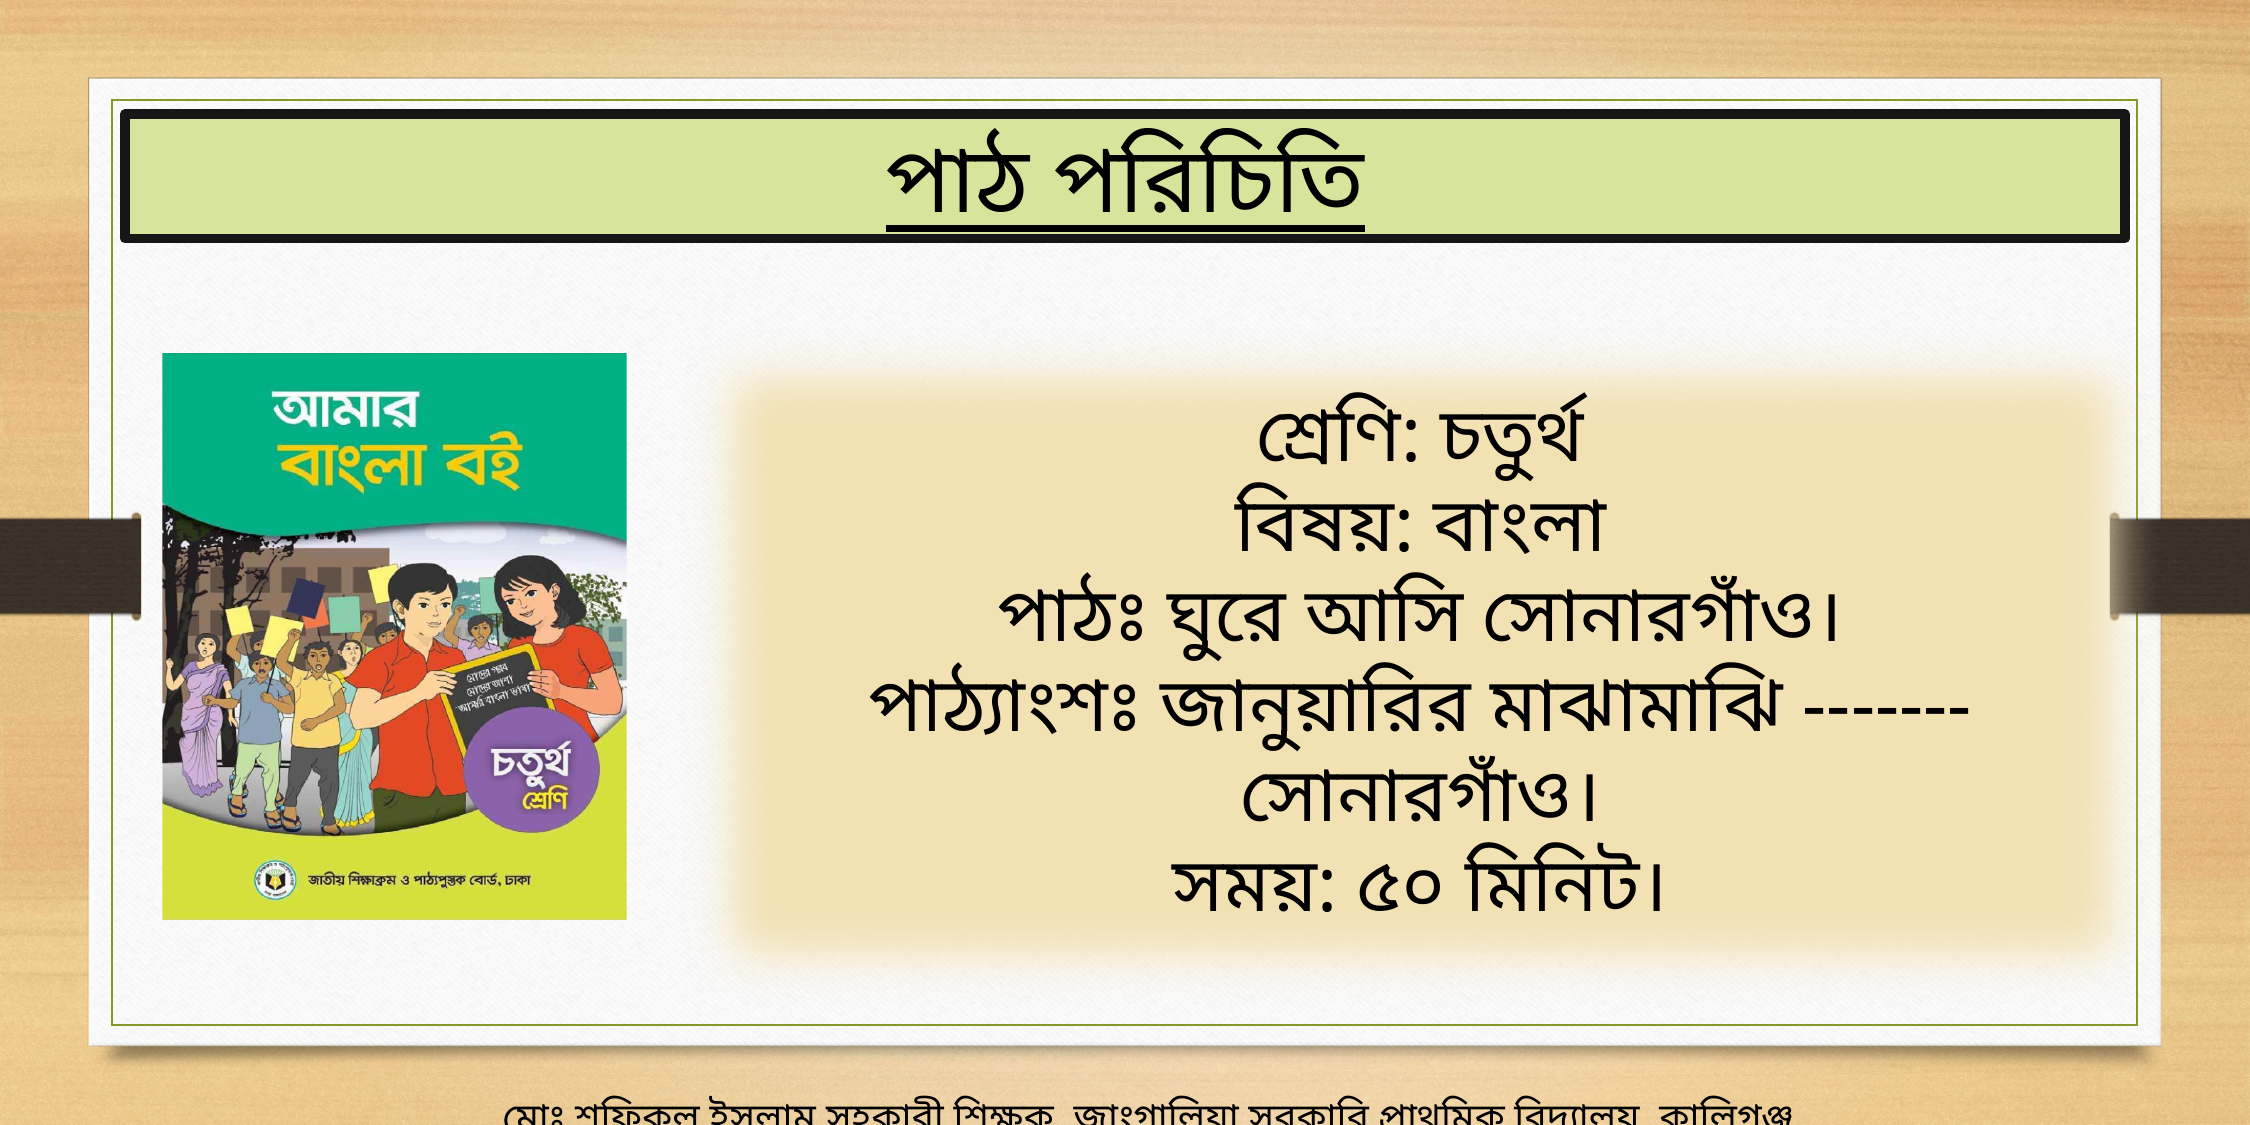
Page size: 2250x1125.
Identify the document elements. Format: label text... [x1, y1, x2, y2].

text_box শ্রেণি: চতুর্থ বিষয়: বাংলা পাঠঃ ঘুরে আসি সোনারগাঁও। পাঠ্যাংশঃ জানুয়ারির মাঝামাঝি ------- সোনারগাঁও। সময়: ৫০ মিনিট। [774, 421, 2071, 915]
picture [0, 0, 2250, 1125]
text_box মোঃ শফিকুল ইসলাম,সহকারী শিক্ষক, জাংগালিয়া সরকারি প্রাথমিক বিদ্যালয় ,কালিগঞ্জ, গাজীপুর। [487, 1085, 1888, 1125]
text_box পাঠ পরিচিতি [124, 113, 2126, 239]
